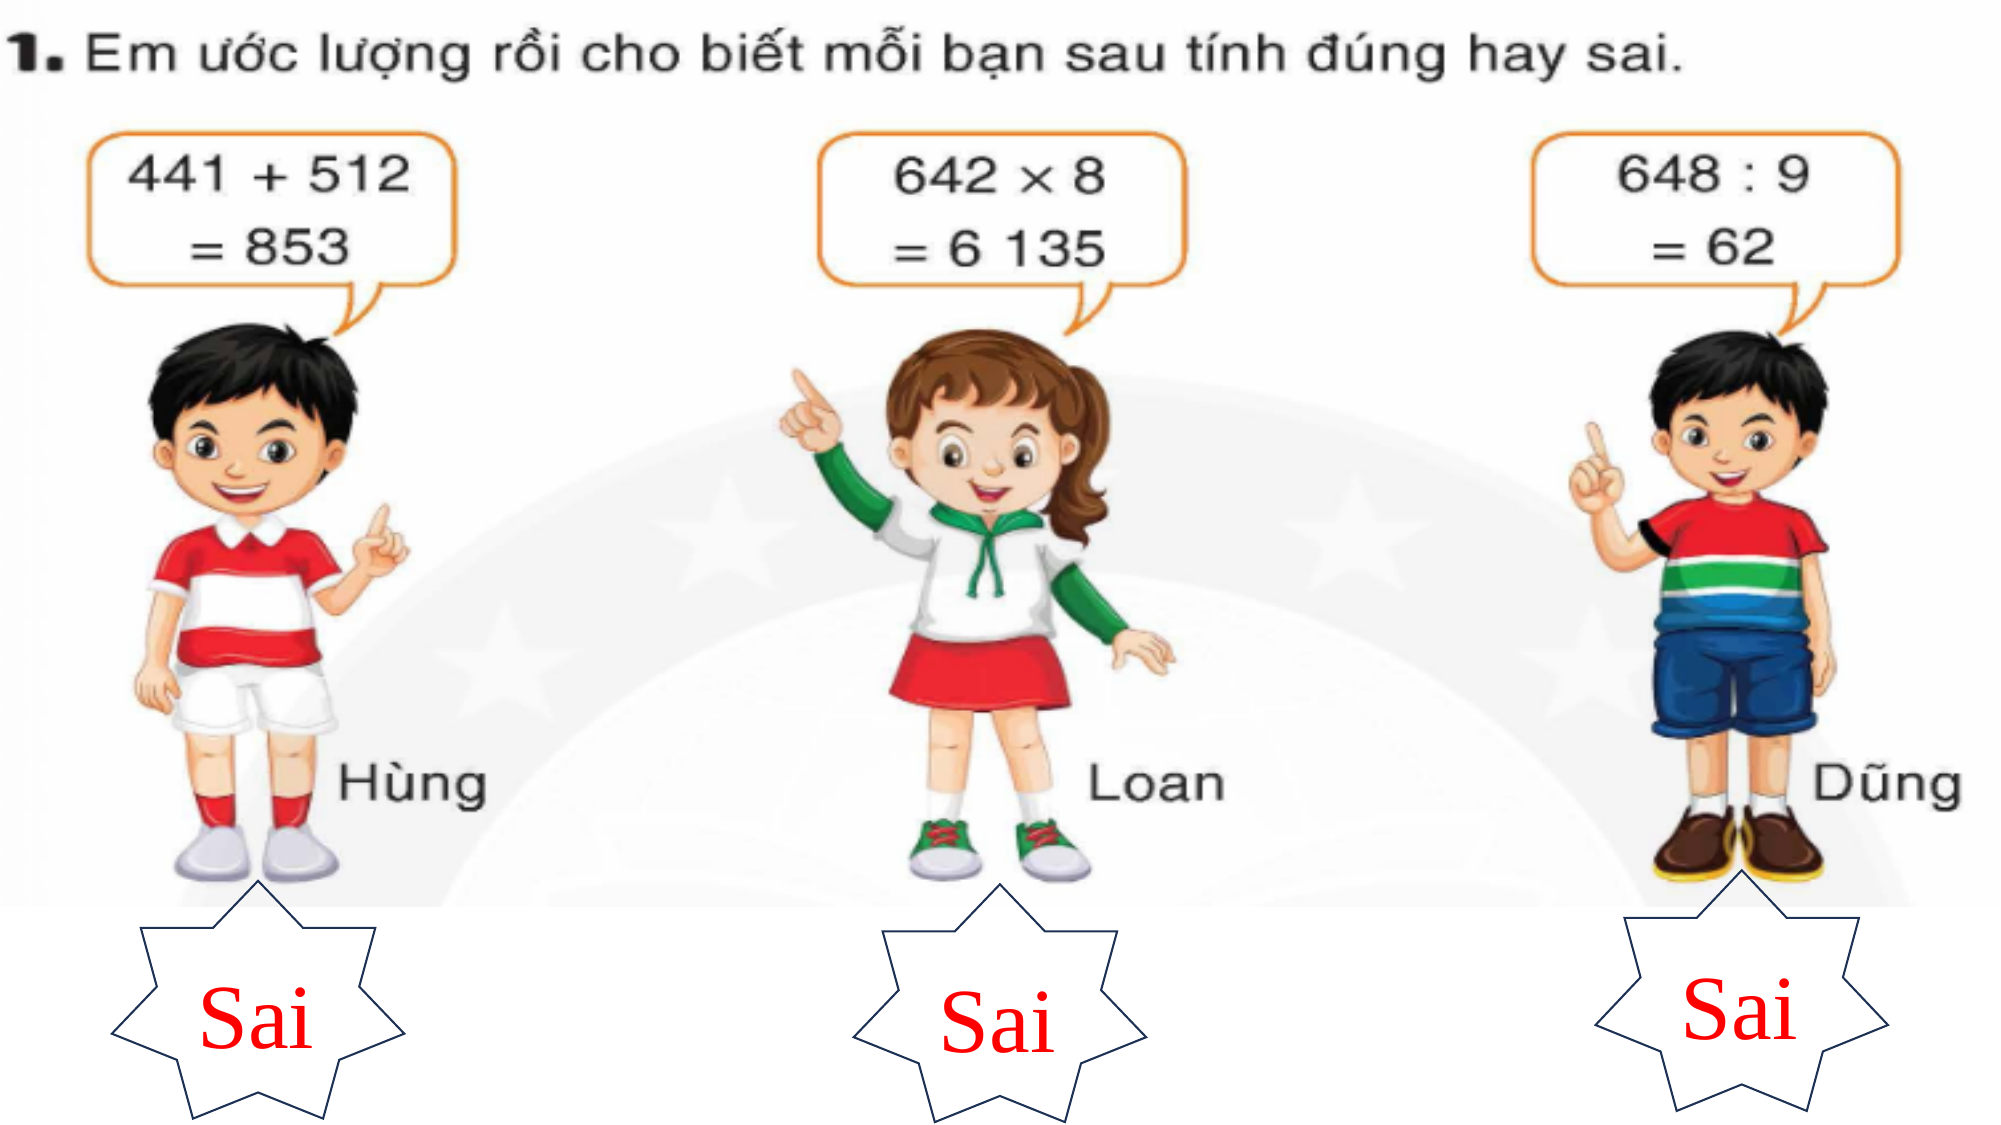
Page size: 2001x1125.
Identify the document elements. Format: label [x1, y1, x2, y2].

text_box [1595, 870, 1888, 1111]
text_box [111, 880, 405, 1119]
text_box [853, 884, 1147, 1123]
picture [0, 0, 2000, 907]
